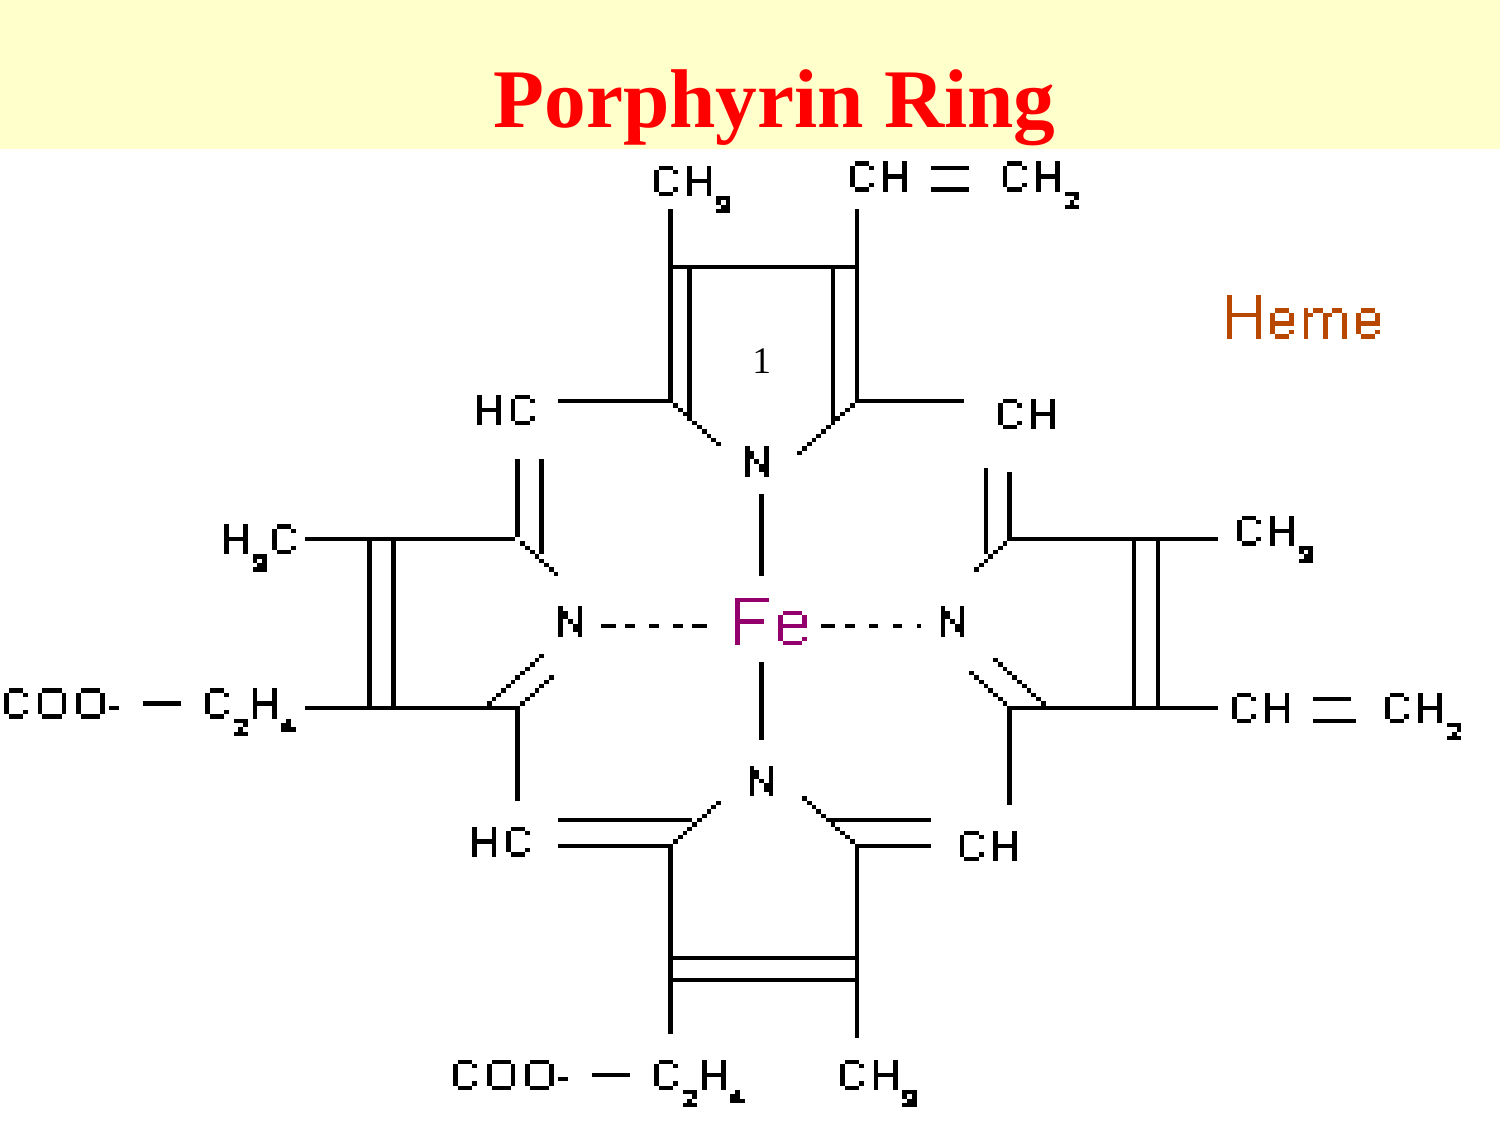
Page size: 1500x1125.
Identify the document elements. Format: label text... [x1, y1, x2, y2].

picture [0, 149, 1500, 1125]
title Porphyrin Ring [137, 0, 1413, 148]
